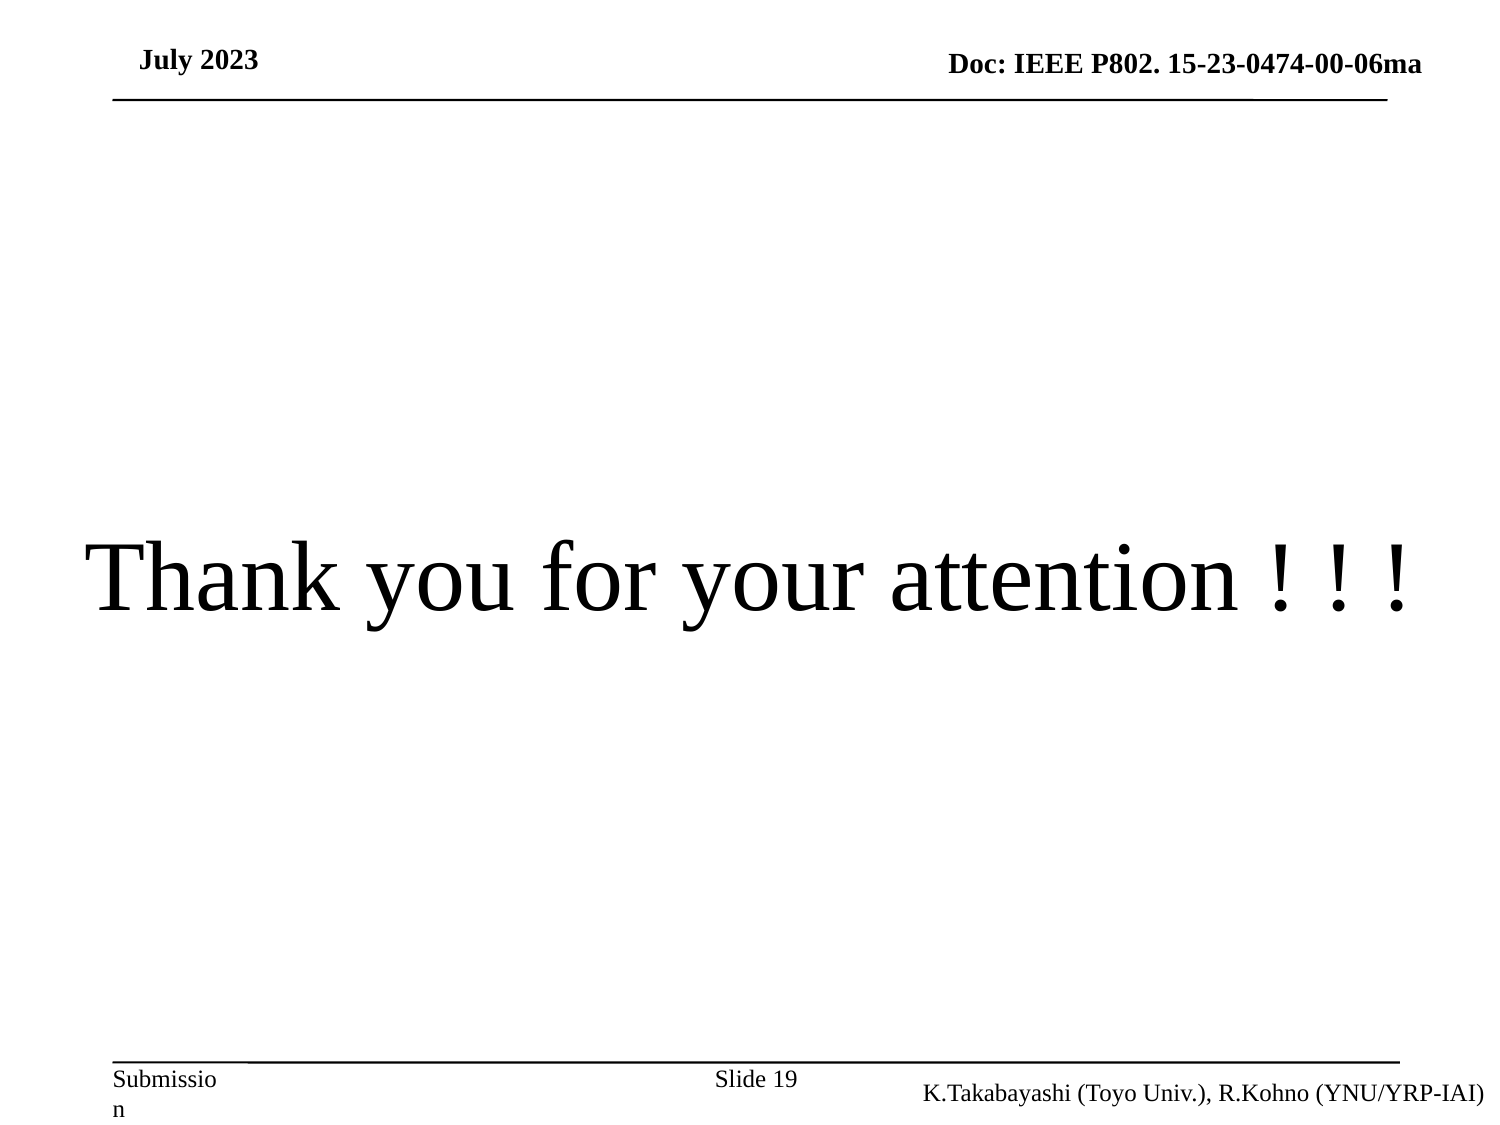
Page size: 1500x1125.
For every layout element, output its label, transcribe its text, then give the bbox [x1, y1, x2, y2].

text_box Thank you for your attention ! ! ! [21, 503, 1479, 639]
footer K.Takabayashi (Toyo Univ.), R.Kohno (YNU/YRP-IAI) [801, 1061, 1500, 1092]
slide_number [123, 30, 387, 91]
slide_number Slide 19 [711, 1061, 801, 1093]
